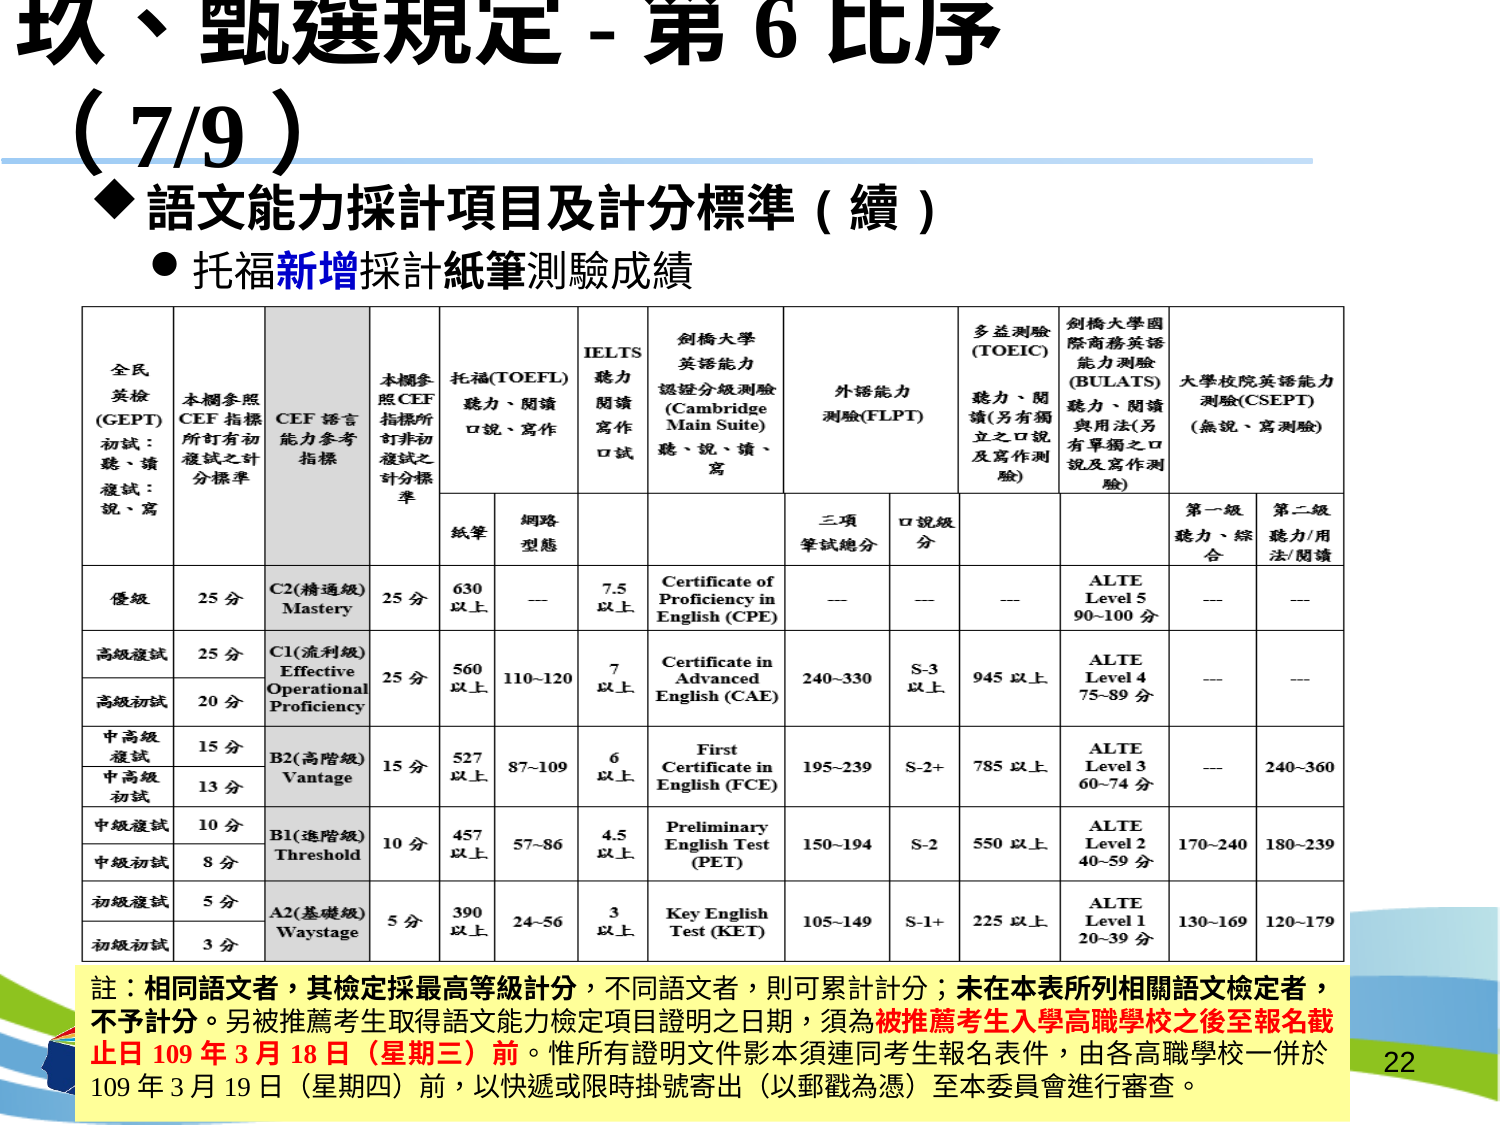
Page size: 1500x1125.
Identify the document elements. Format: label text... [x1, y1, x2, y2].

text_box 語文能力採計項目及計分標準(續) 托福新增採計紙筆測驗成績 [75, 168, 1093, 302]
list 註：相同語文者，其檢定採最高等級計分，不同語文者，則可累計計分；未在本表所列相關語文檢定者，不予計分。另被推薦考生取得語文能力檢定項目證明之日期，須為被推薦考生入學高職學校之後至報名截止日109年3月18日（星期三）前。惟所有證明文件影本須連同考生報名表件，由各高職學校一併於109年3月19日（星期四）前，以快遞或限時掛號寄出（以郵戳為憑）至本委員會進行審查。 [75, 972, 1350, 1122]
title 玖、甄選規定-第6比序（7/9） [0, 23, 1350, 128]
slide_number 22 [1080, 1036, 1431, 1083]
picture [0, 304, 1500, 1125]
